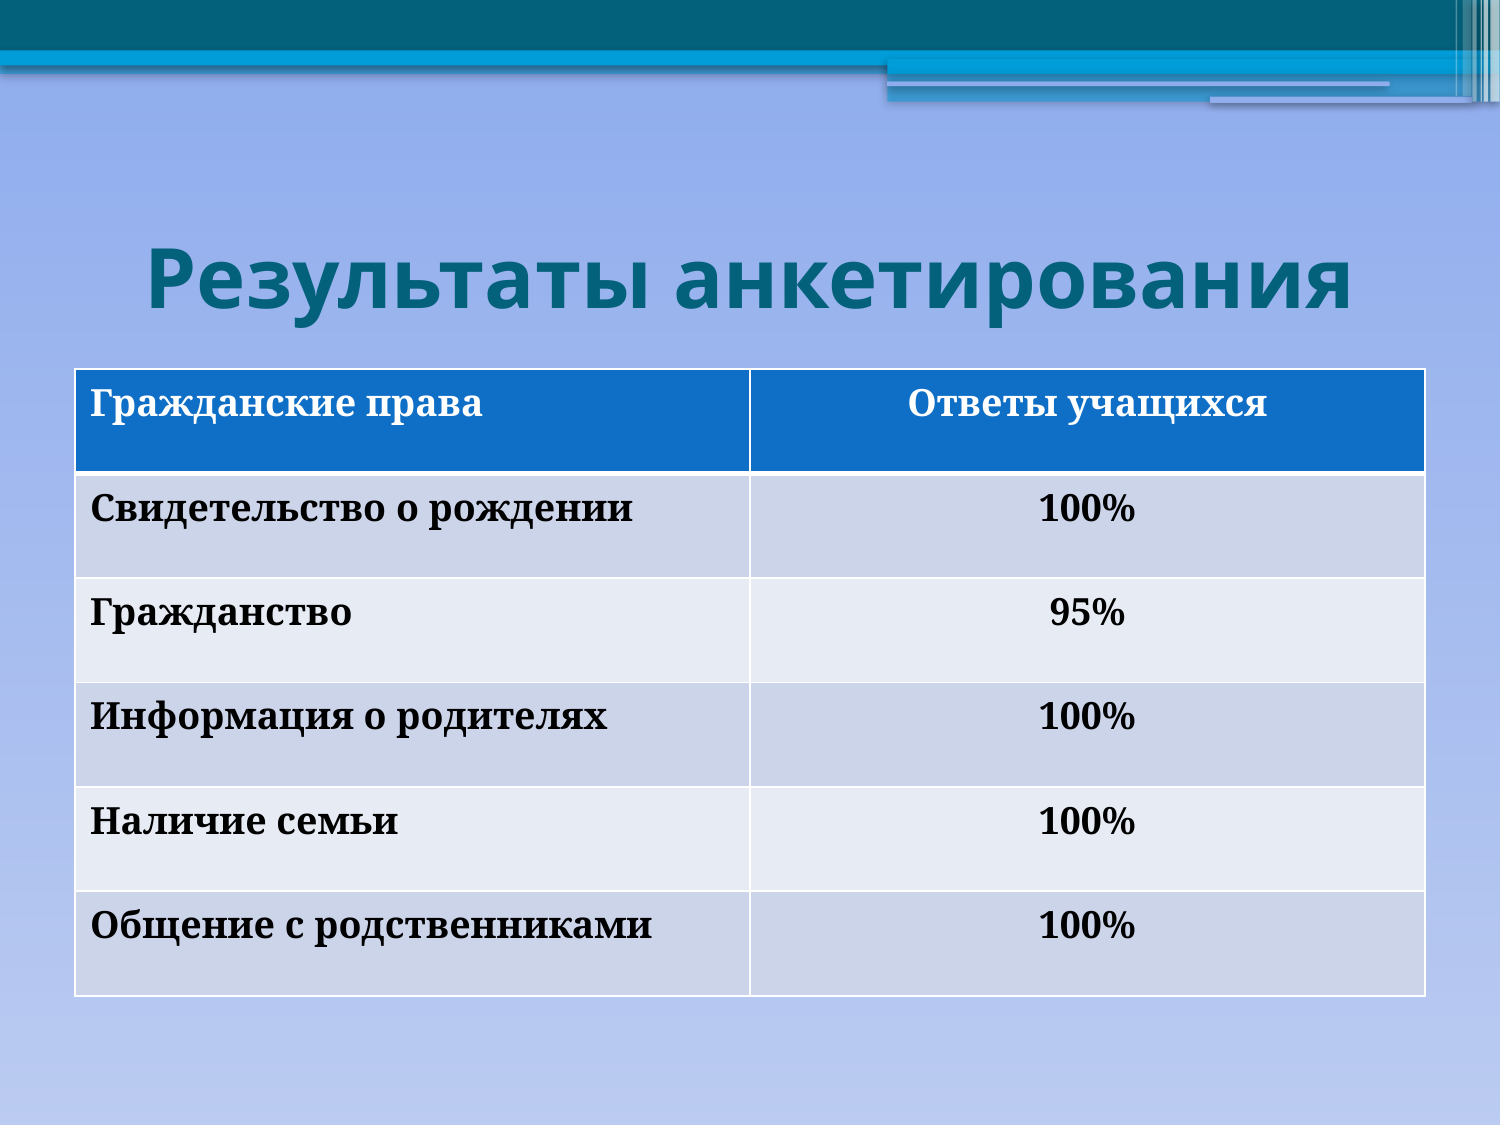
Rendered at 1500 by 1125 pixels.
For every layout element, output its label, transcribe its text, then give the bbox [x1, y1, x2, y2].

table_header Ответы учащихся [751, 370, 1424, 471]
table_header Гражданские права [76, 370, 749, 471]
table_cell Гражданство [76, 579, 749, 682]
table_cell 100% [751, 788, 1424, 890]
table_cell 95% [751, 579, 1424, 682]
title Результаты анкетирования [75, 187, 1425, 363]
table_cell 100% [751, 476, 1424, 577]
table_cell Информация о родителях [76, 683, 749, 786]
table_cell 100% [751, 892, 1424, 995]
table_cell 100% [751, 683, 1424, 786]
table_cell Свидетельство о рождении [76, 476, 749, 577]
table_cell Наличие семьи [76, 788, 749, 890]
table_cell Общение с родственниками [76, 892, 749, 995]
